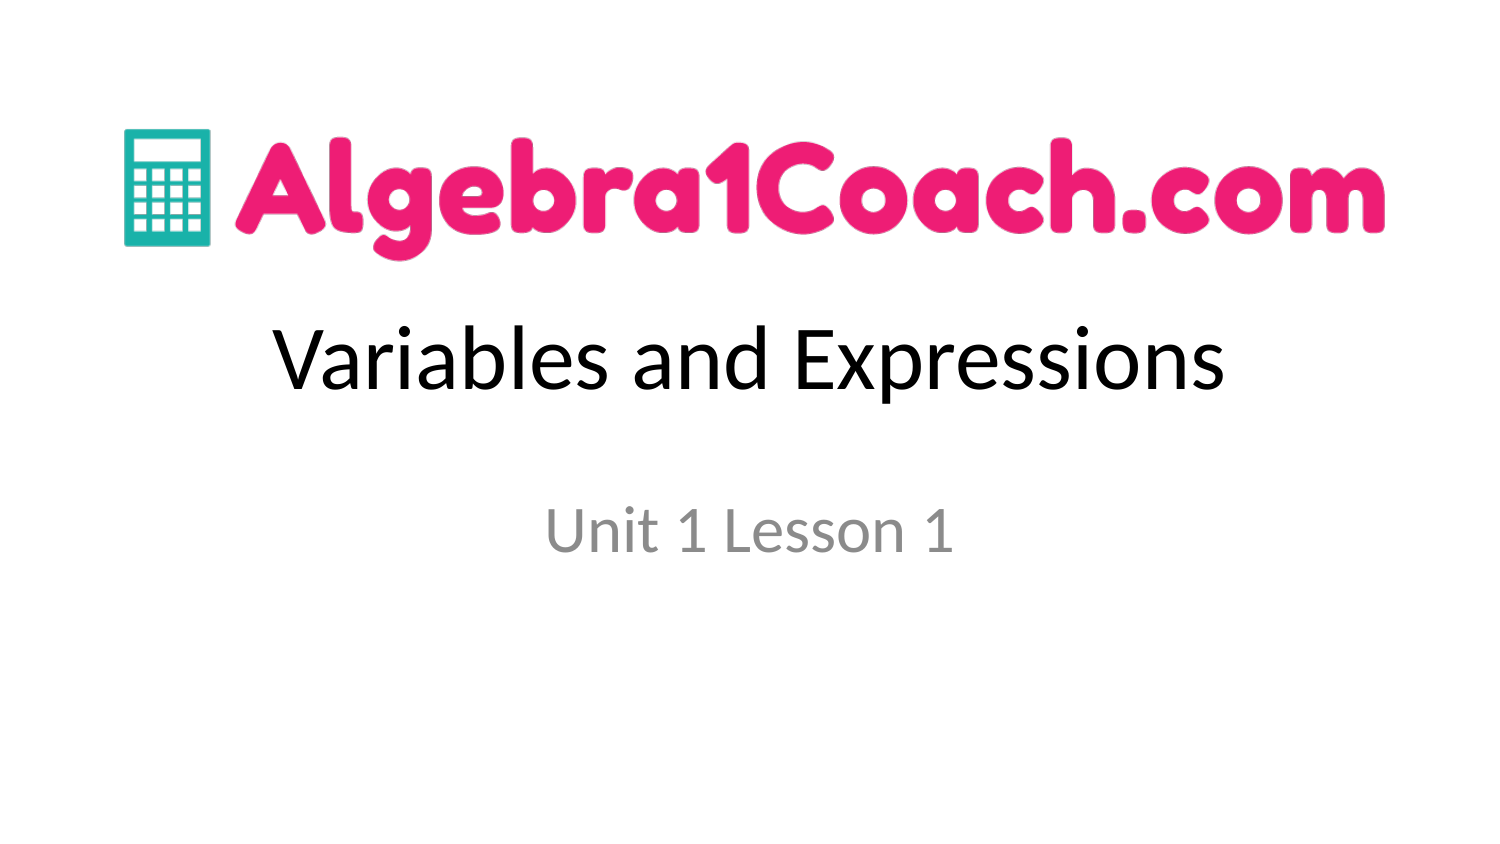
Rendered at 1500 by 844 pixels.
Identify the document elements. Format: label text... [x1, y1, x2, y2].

picture [69, 113, 1421, 284]
subtitle Unit 1 Lesson 1 [225, 478, 1275, 694]
title Variables and Expressions [112, 292, 1388, 443]
